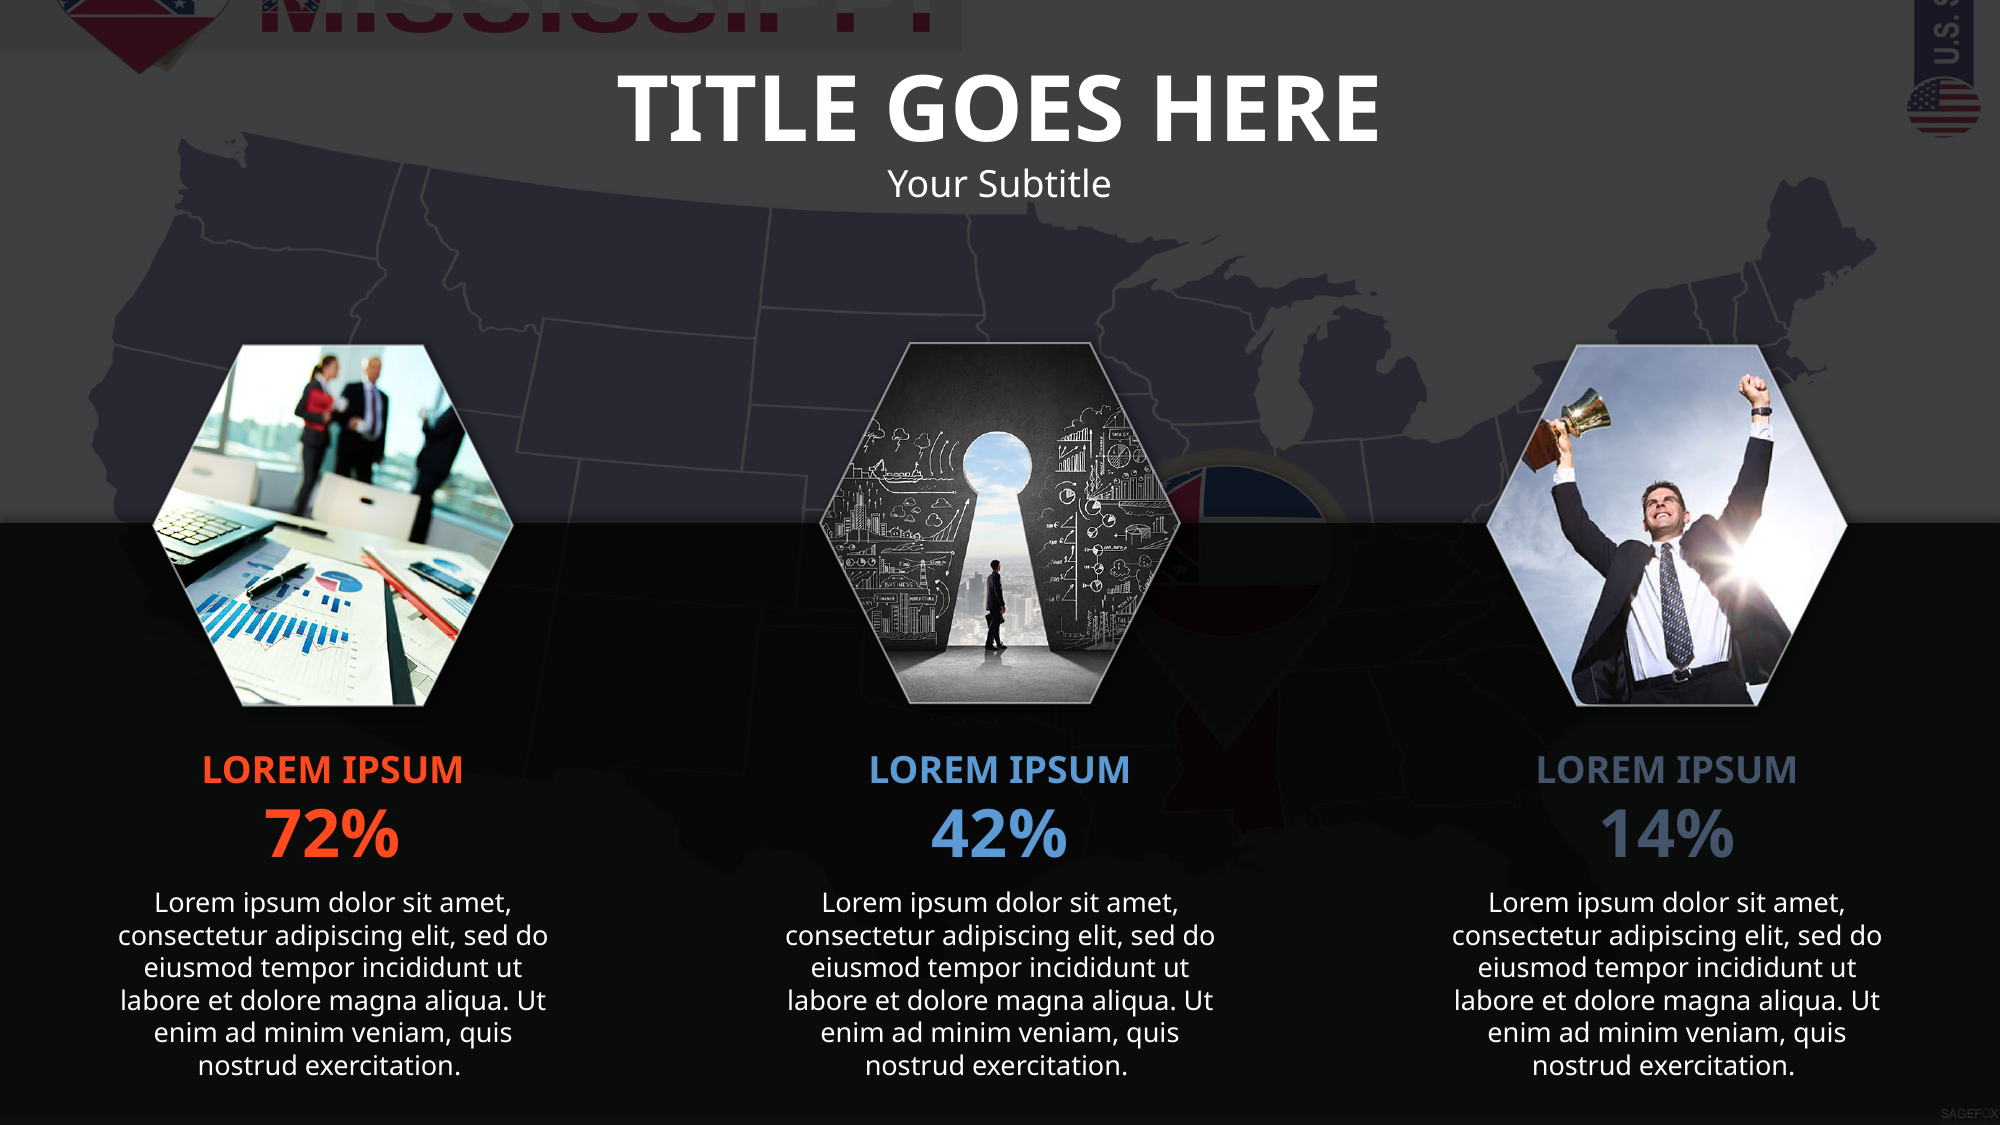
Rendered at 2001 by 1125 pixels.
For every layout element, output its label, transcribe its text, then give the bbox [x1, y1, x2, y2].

text_box LOREM IPSUM 42% Lorem ipsum dolor sit amet, consectetur adipiscing elit, sed do eiusmod tempor incididunt ut labore et dolore magna aliqua. Ut enim ad minim veniam, quis nostrud exercitation. [762, 738, 1238, 1089]
text_box [1486, 344, 1848, 707]
text_box [819, 342, 1181, 705]
text_box LOREM IPSUM 72% Lorem ipsum dolor sit amet, consectetur adipiscing elit, sed do eiusmod tempor incididunt ut labore et dolore magna aliqua. Ut enim ad minim veniam, quis nostrud exercitation. [95, 738, 571, 1089]
text_box TITLE GOES HERE Your Subtitle [548, 42, 1452, 212]
text_box [152, 344, 514, 707]
text_box [0, 522, 2000, 1125]
text_box LOREM IPSUM 14% Lorem ipsum dolor sit amet, consectetur adipiscing elit, sed do eiusmod tempor incididunt ut labore et dolore magna aliqua. Ut enim ad minim veniam, quis nostrud exercitation. [1429, 738, 1905, 1089]
